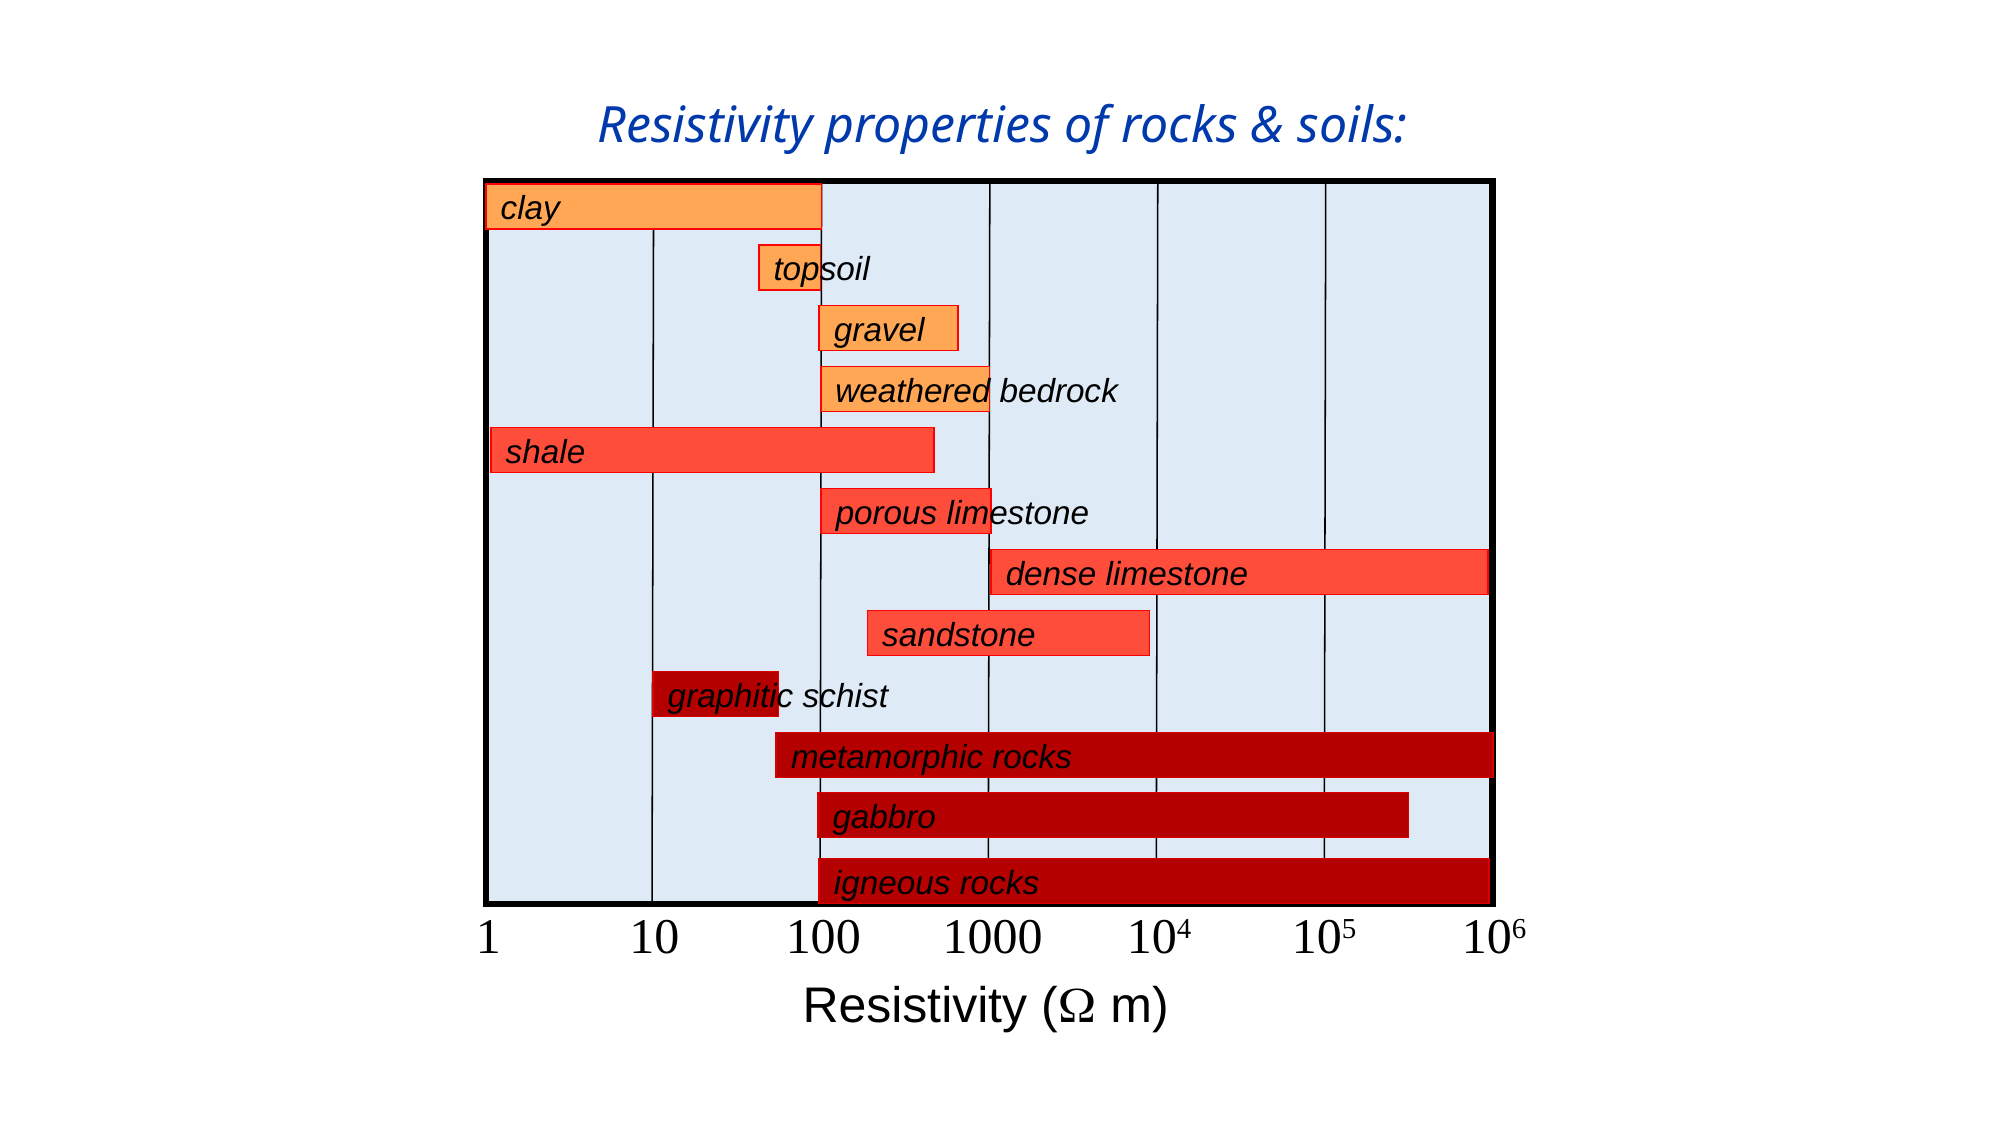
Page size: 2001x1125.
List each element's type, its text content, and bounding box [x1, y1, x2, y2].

text_box 100 [771, 895, 876, 971]
text_box Resistivity properties of rocks & soils: [582, 84, 1424, 160]
text_box graphitic schist [652, 671, 779, 717]
text_box 104 [1112, 904, 1207, 971]
text_box [485, 180, 1493, 732]
text_box [1325, 778, 1492, 895]
text_box gabbro [817, 792, 1409, 838]
text_box [653, 473, 820, 905]
text_box clay [485, 184, 822, 230]
text_box 105 [1277, 904, 1372, 971]
text_box Resistivity ( m) [787, 965, 1184, 1040]
text_box 1000 [927, 904, 1058, 965]
text_box 1 [461, 896, 516, 971]
text_box metamorphic rocks [776, 732, 1494, 778]
text_box sandstone [867, 610, 1150, 656]
text_box [821, 778, 988, 792]
text_box [989, 778, 1156, 792]
text_box gravel [819, 305, 958, 351]
text_box porous limestone [821, 488, 992, 534]
text_box [989, 838, 1156, 858]
text_box [821, 838, 988, 858]
text_box [1157, 838, 1324, 858]
text_box igneous rocks [819, 858, 1490, 904]
text_box topsoil [758, 244, 821, 290]
text_box [485, 230, 653, 905]
text_box weathered bedrock [820, 366, 990, 412]
text_box dense limestone [991, 549, 1488, 595]
text_box 10 [614, 896, 695, 971]
text_box shale [490, 427, 935, 473]
text_box 106 [1447, 895, 1542, 971]
text_box [1157, 778, 1324, 792]
